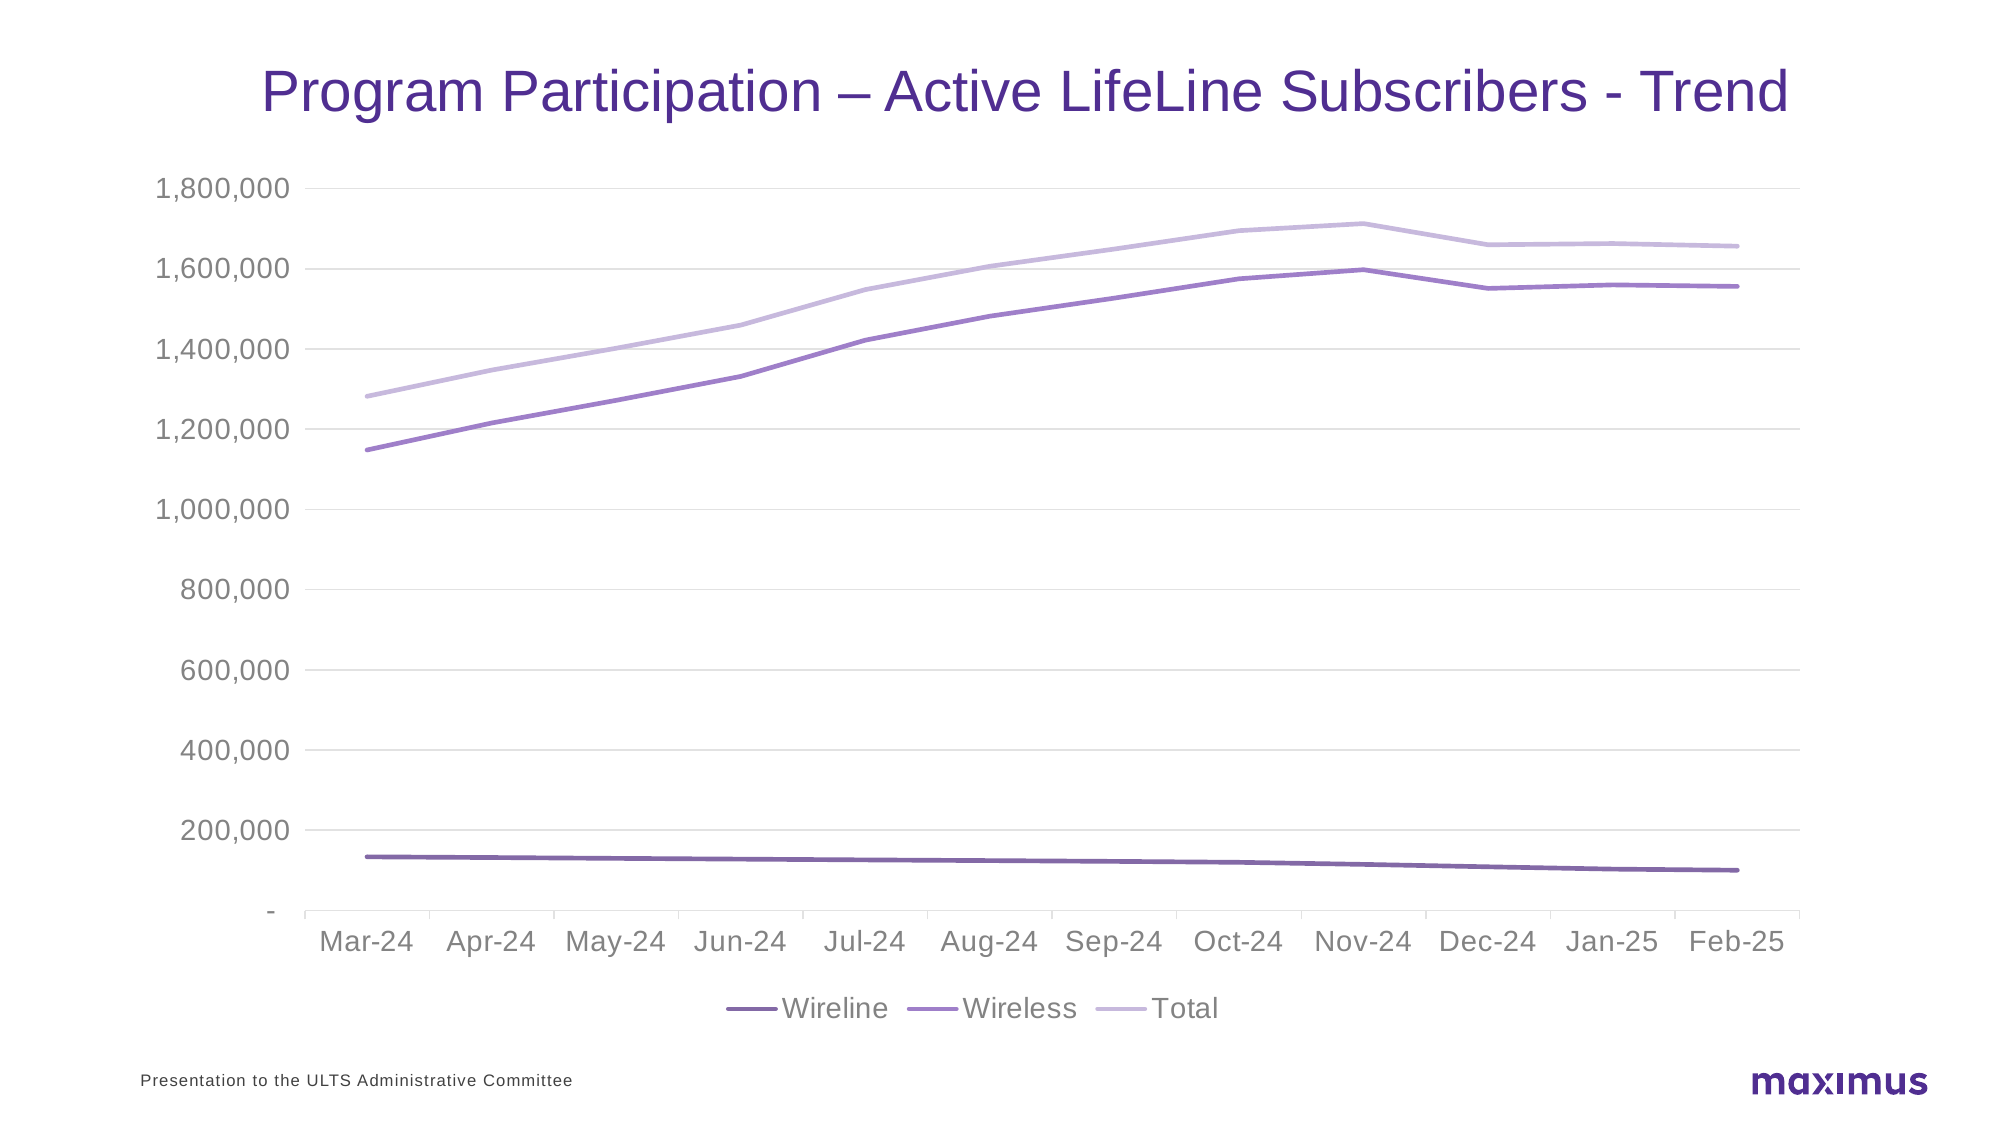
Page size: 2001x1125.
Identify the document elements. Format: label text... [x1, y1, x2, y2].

title Program Participation – Active LifeLine Subscribers - Trend [101, 0, 1952, 188]
chart [112, 154, 1835, 1032]
